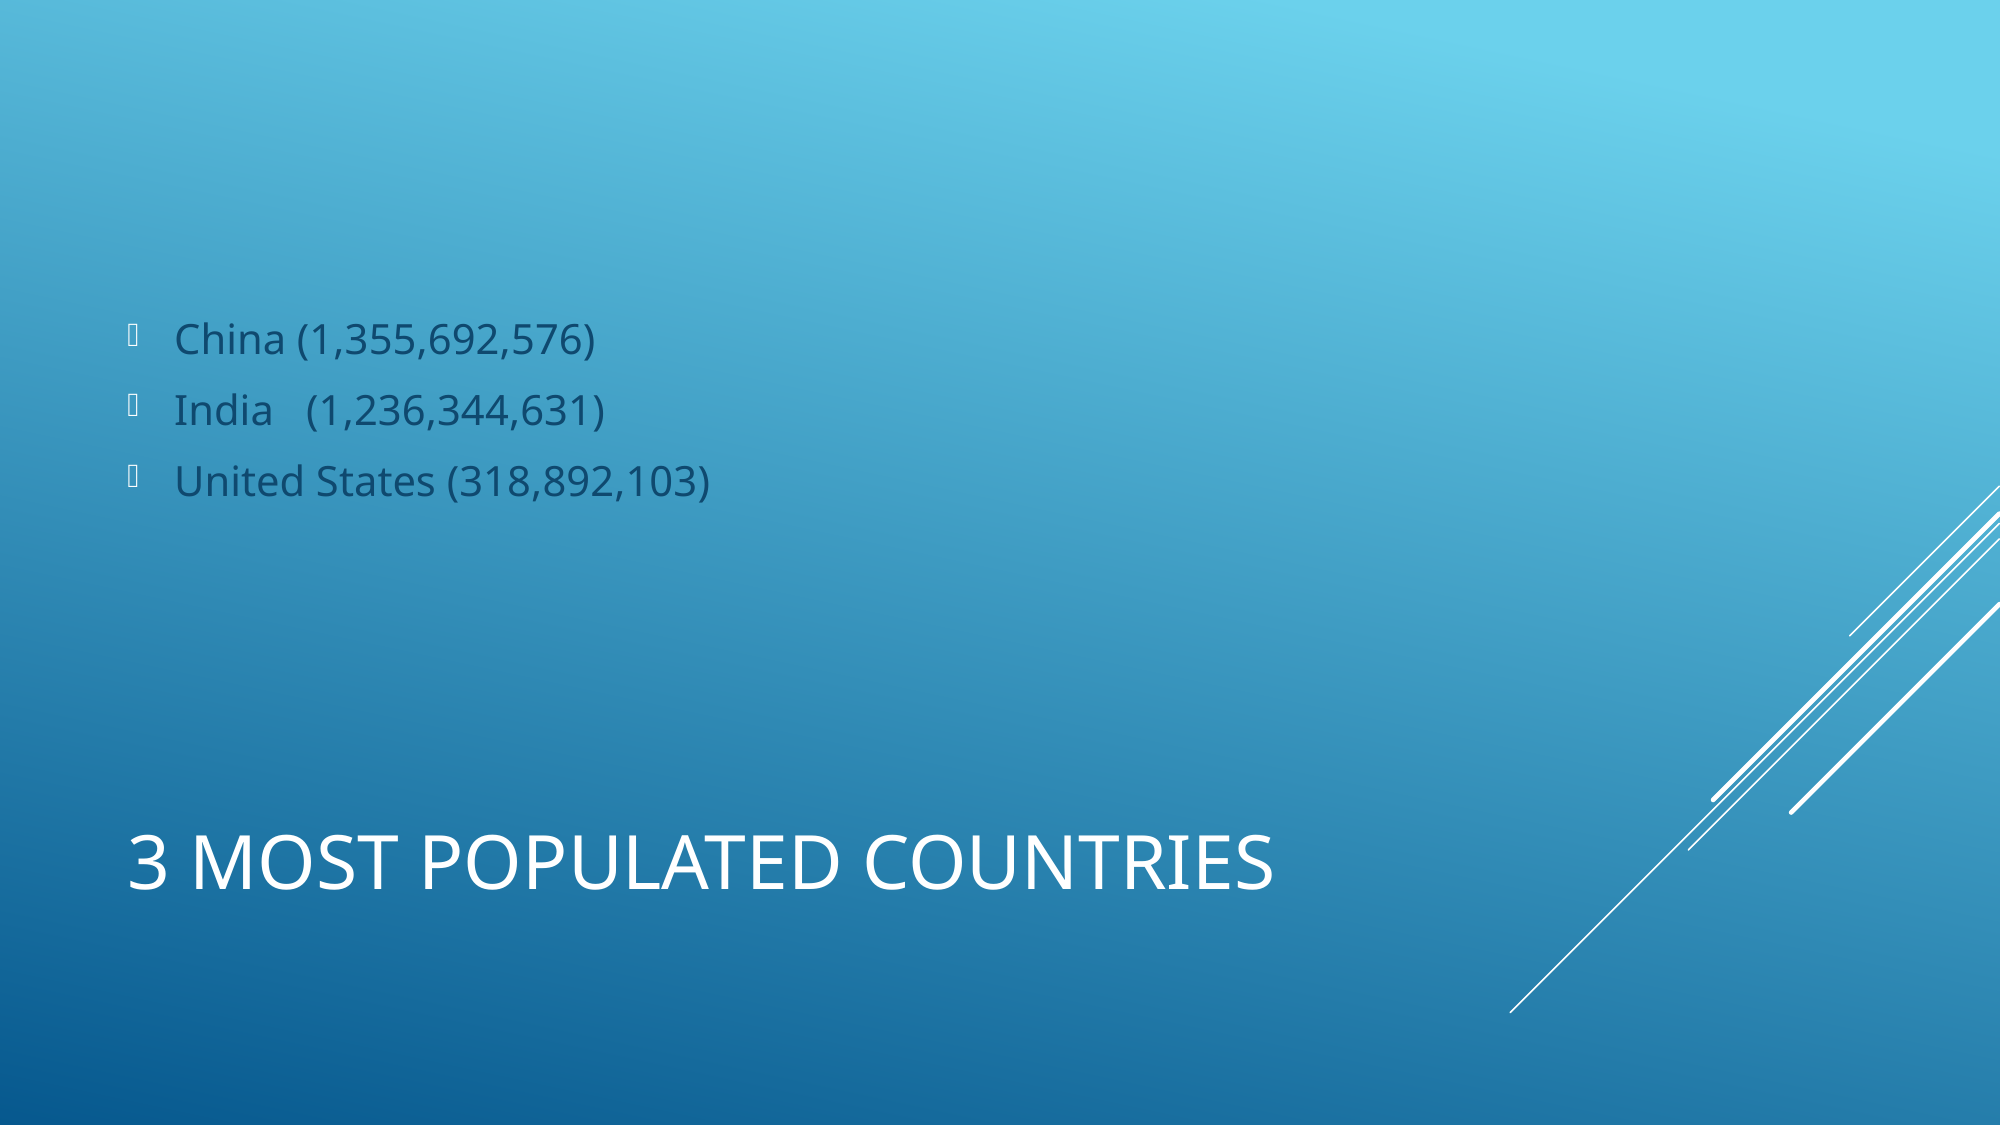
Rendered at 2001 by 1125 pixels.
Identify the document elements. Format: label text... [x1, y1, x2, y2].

title 3 Most populated Countries [112, 736, 1513, 984]
list China (1,355,692,576) India (1,236,344,631) United States (318,892,103) [112, 112, 1513, 706]
